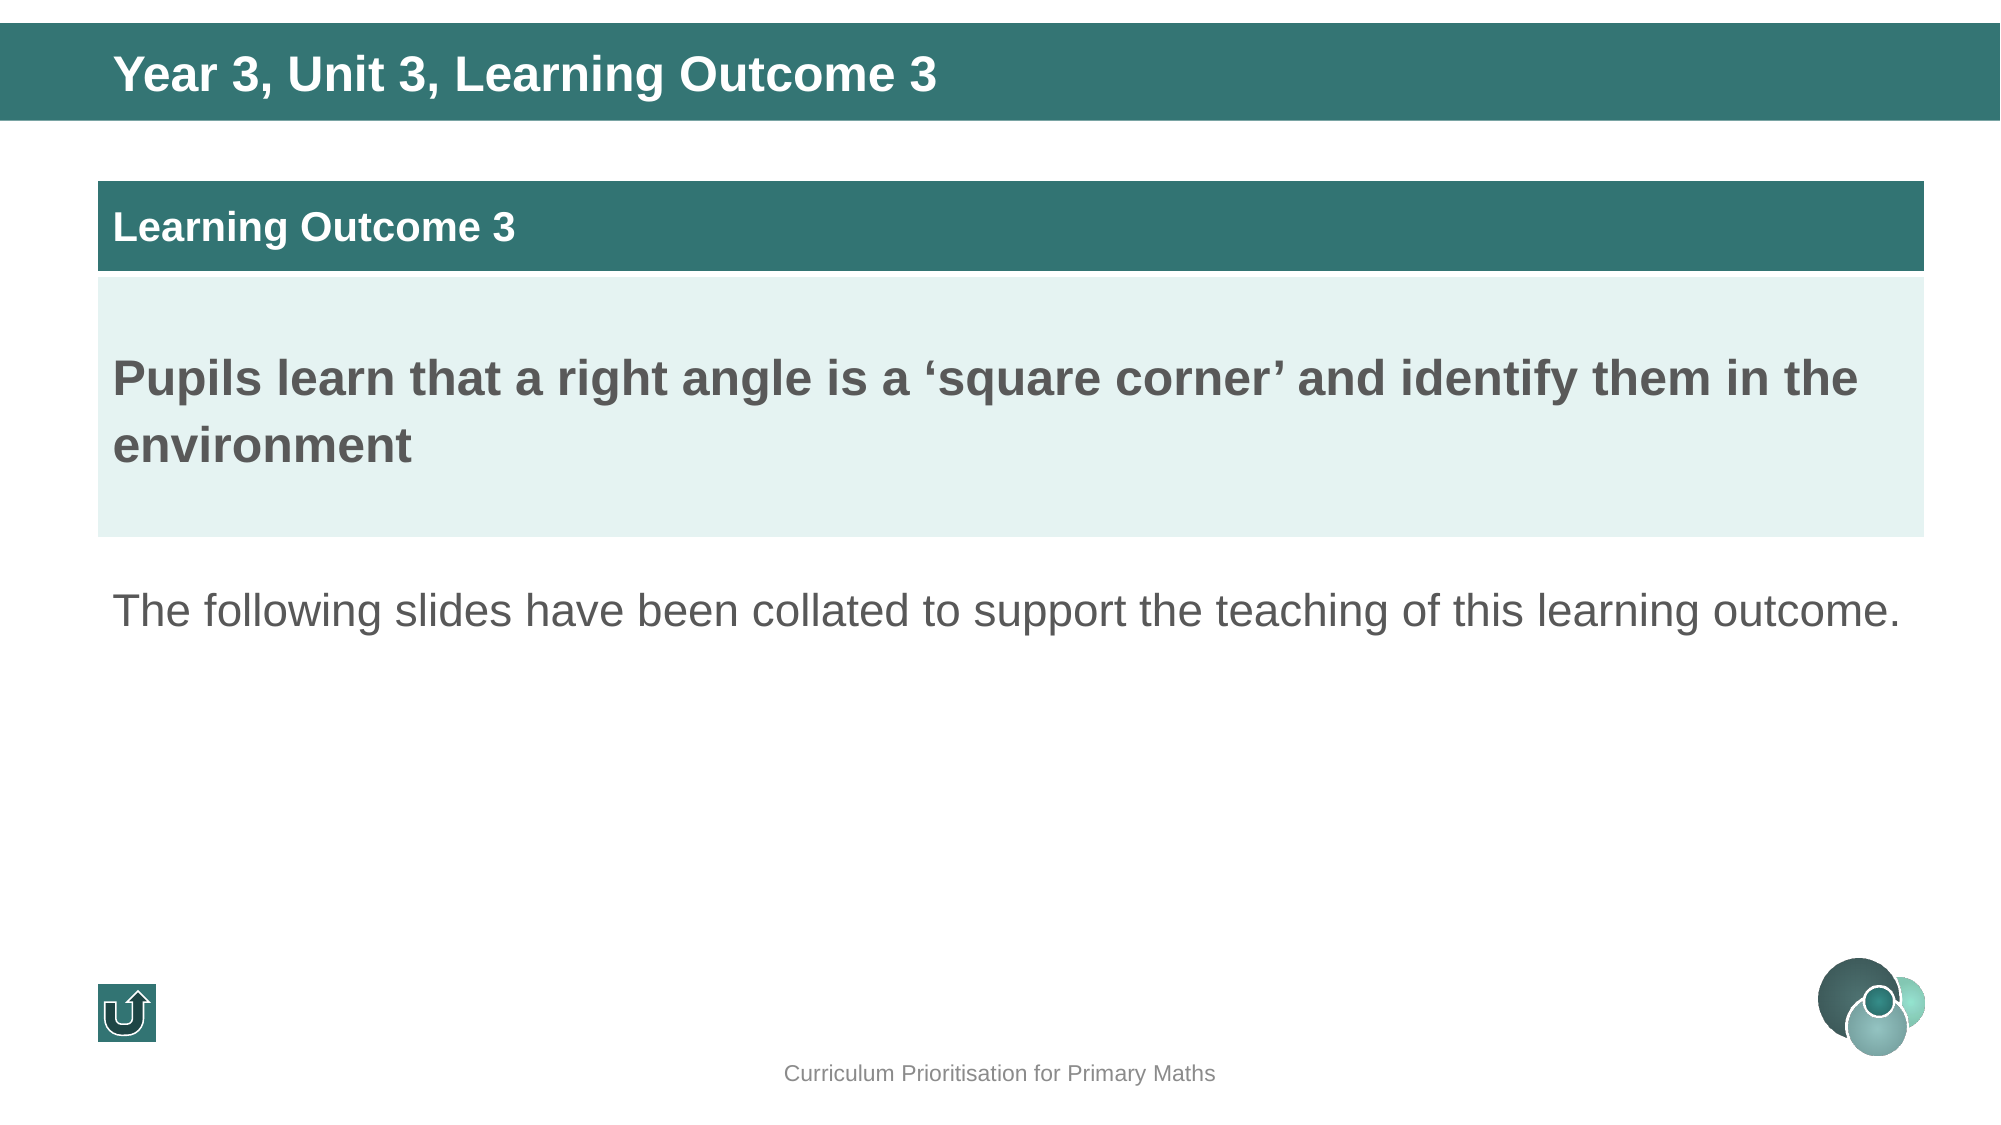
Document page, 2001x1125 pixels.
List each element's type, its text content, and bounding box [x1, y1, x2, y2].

table_cell Pupils learn that a right angle is a ‘square corner’ and identify them in the environment [98, 277, 1924, 537]
picture [1818, 958, 1925, 1042]
text_box Year 3, Unit 3, Learning Outcome 3 [97, 40, 1945, 111]
text_box The following slides have been collated to support the teaching of this learning outcome. [97, 562, 1925, 677]
footer Curriculum Prioritisation for Primary Maths [0, 1042, 2000, 1103]
table_header Learning Outcome 3 [98, 181, 1924, 271]
text_box [96, 983, 157, 1044]
